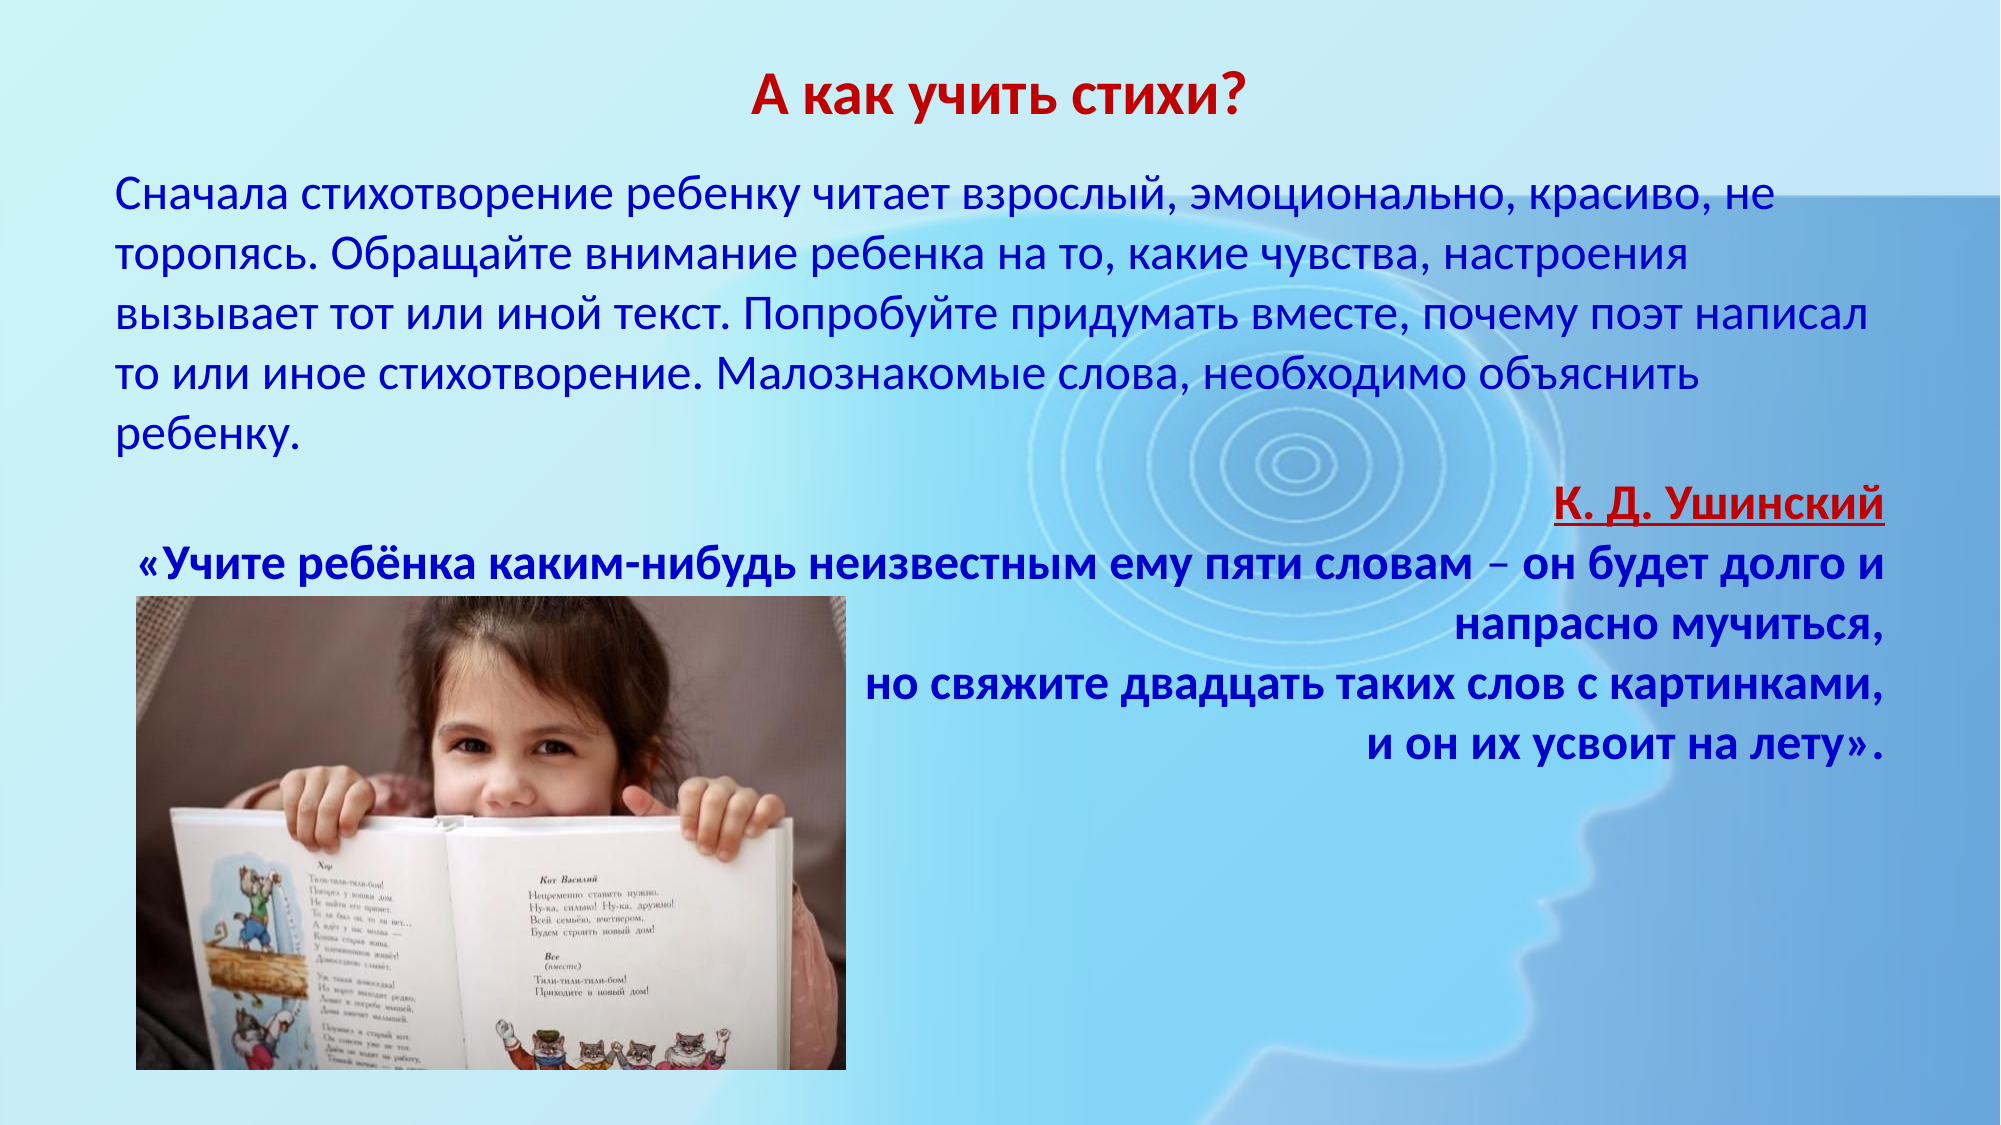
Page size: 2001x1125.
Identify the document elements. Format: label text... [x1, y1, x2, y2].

list Сначала стихотворение ребенку читает взрослый, эмоционально, красиво, не торопясь. Обращайте внимание ребенка на то, какие чувства, настроения вызывает тот или иной текст. Попробуйте придумать вместе, почему поэт написал то или иное стихотворение. Малознакомые слова, необходимо объяснить ребенку. К. Д. Ушинский «Учите ребёнка каким-нибудь неизвестным ему пяти словам – он будет долго и напрасно мучиться, но свяжите двадцать таких слов с картинками, и он их усвоит на лету». [99, 151, 1900, 895]
picture [0, 0, 2000, 1125]
title А как учить стихи? [99, 45, 1900, 135]
